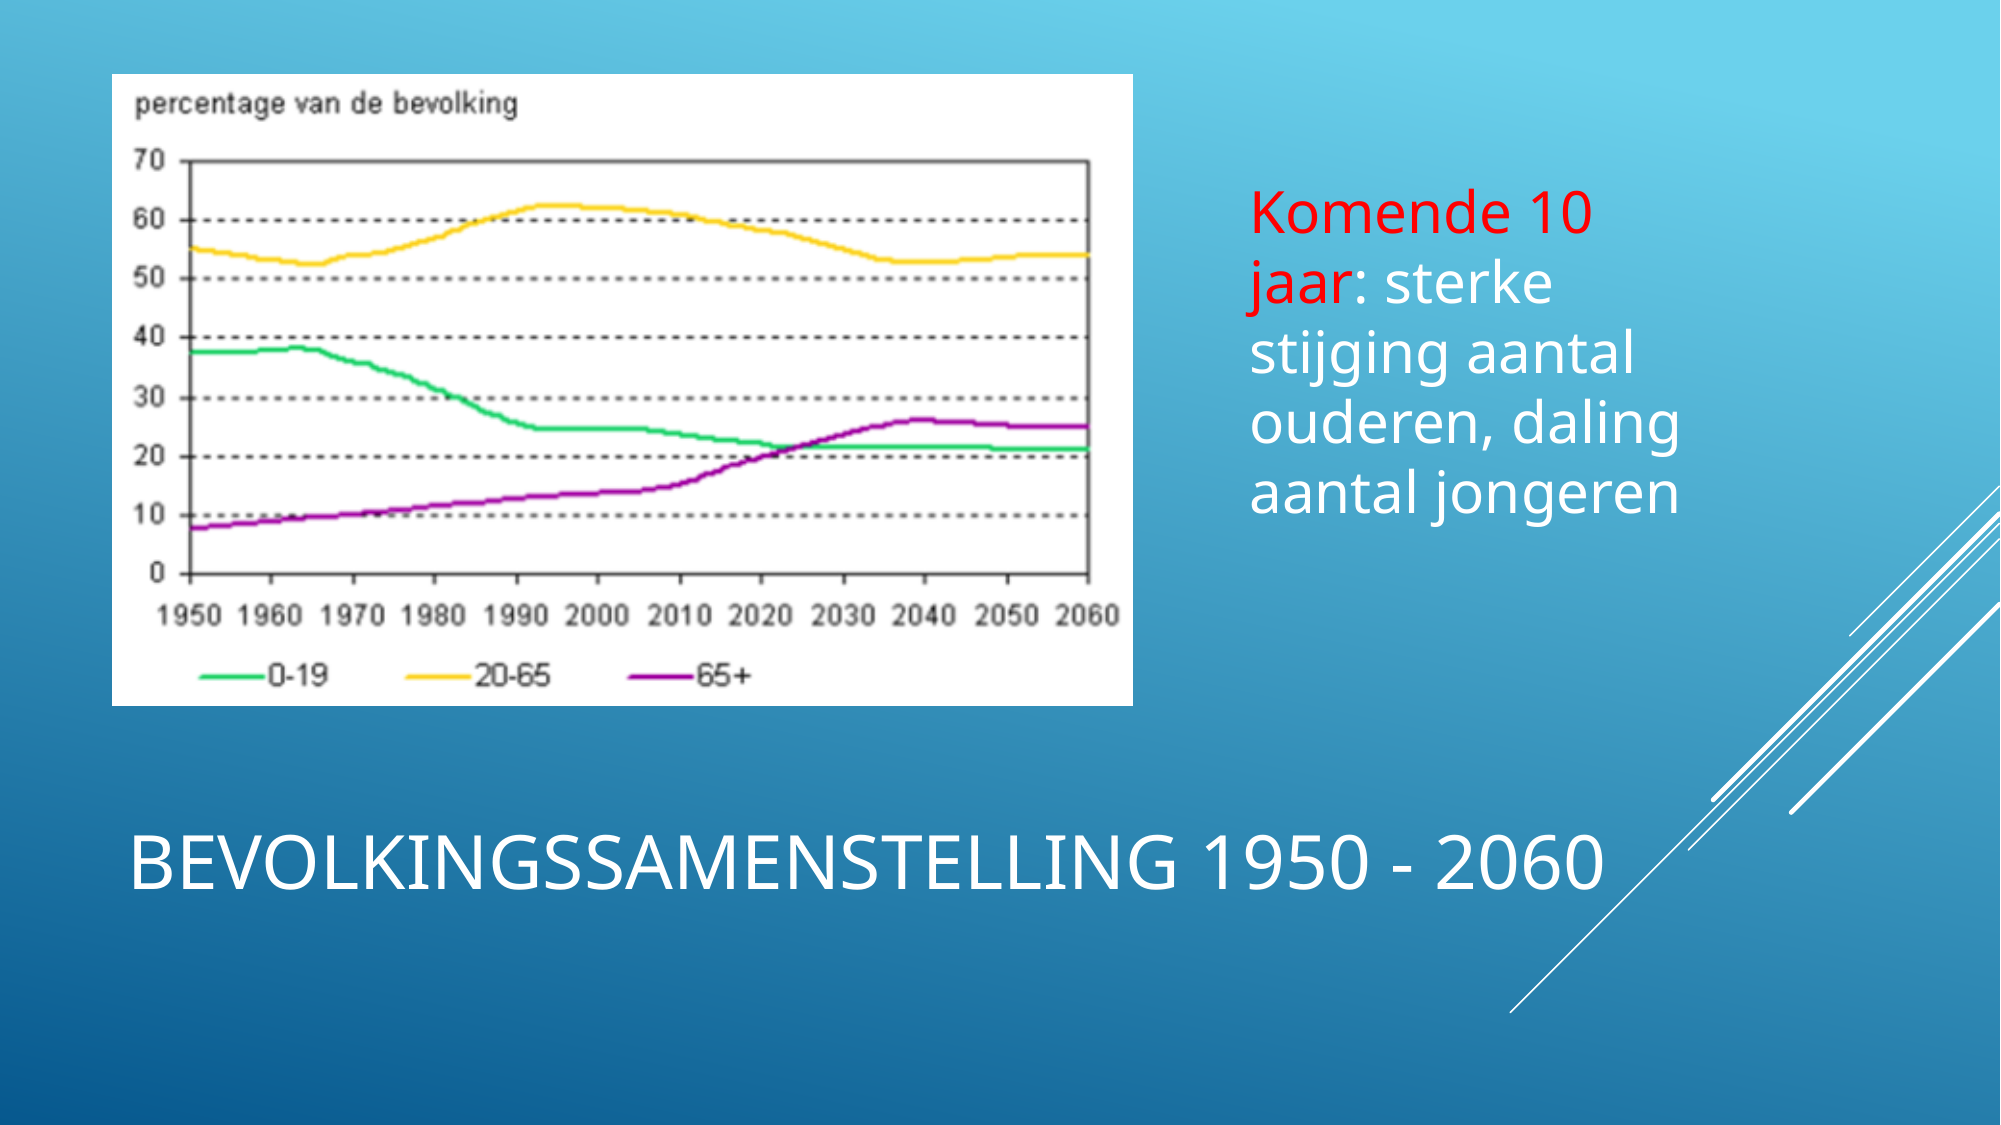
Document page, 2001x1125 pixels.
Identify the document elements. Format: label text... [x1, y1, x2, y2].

title Bevolkingssamenstelling 1950 - 2060 [112, 736, 1668, 984]
text_box Komende 10 jaar: sterke stijging aantal ouderen, daling aantal jongeren [1234, 168, 1736, 533]
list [111, 73, 1133, 707]
